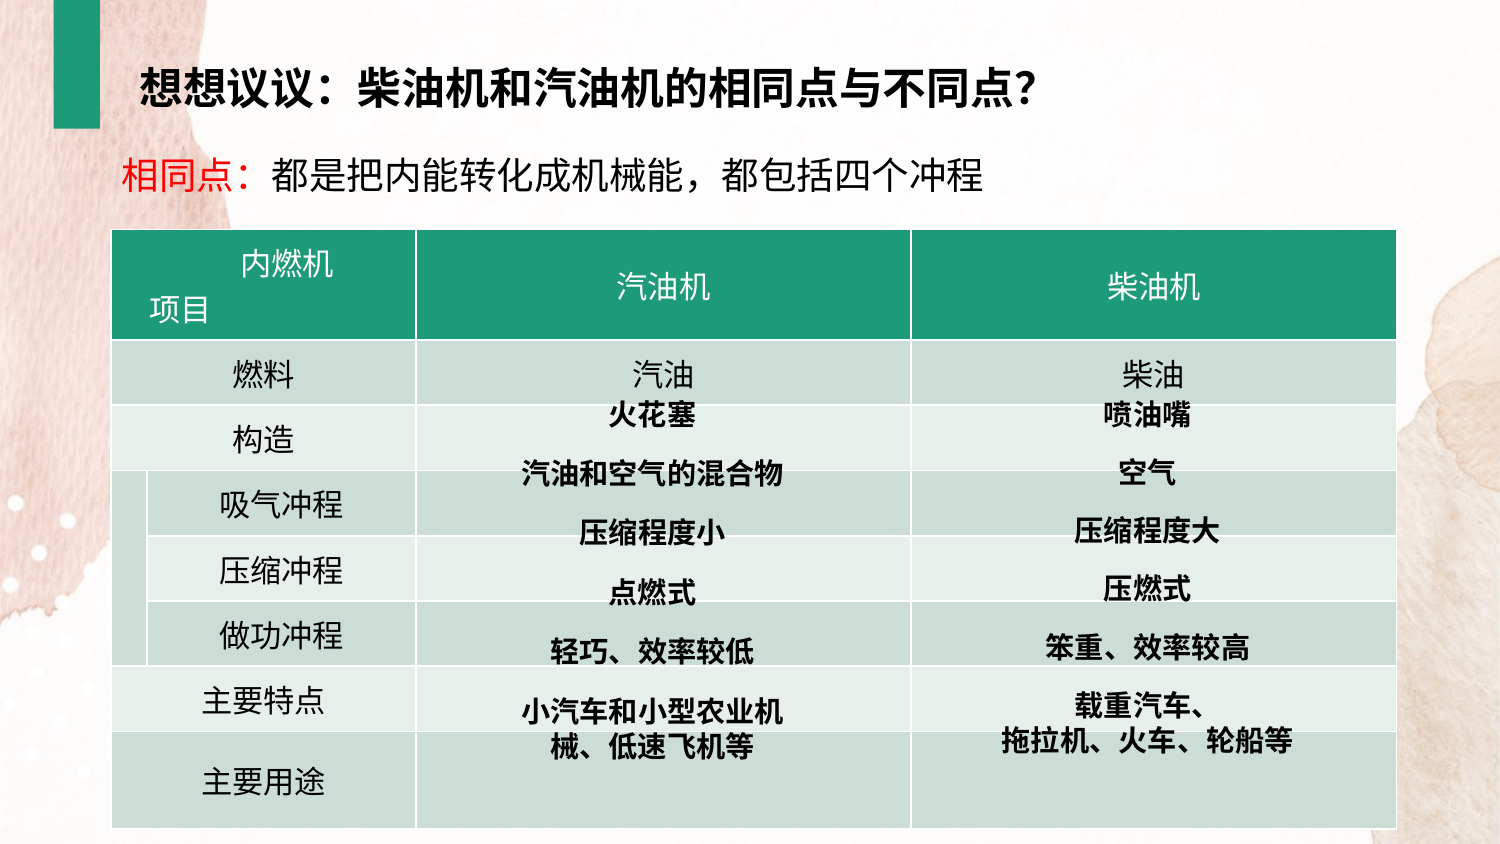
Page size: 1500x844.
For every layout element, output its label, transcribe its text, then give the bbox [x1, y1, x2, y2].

table_cell 柴油 [912, 341, 1396, 404]
table_cell 吸气冲程 [148, 471, 415, 535]
text_box 压燃式 [1092, 565, 1204, 612]
text_box 喷油嘴 [1092, 390, 1204, 437]
table_cell [912, 406, 1396, 470]
text_box 压缩程度小 [568, 509, 738, 556]
text_box 笨重、效率较高 [976, 623, 1320, 670]
text_box 轻巧、效率较低 [467, 627, 838, 674]
table_cell 做功冲程 [148, 602, 415, 665]
table_cell 燃料 [112, 341, 415, 404]
table_cell [912, 471, 1396, 535]
table_cell [912, 667, 1396, 731]
table_header 内燃机 项目 [112, 230, 415, 339]
table_cell 主要用途 [112, 732, 415, 828]
table_cell [417, 537, 910, 600]
table_cell [912, 537, 1396, 600]
text_box 载重汽车、 拖拉机、火车、轮船等 [916, 681, 1380, 763]
text_box 空气 [1107, 448, 1189, 495]
picture [0, 0, 1500, 844]
table_header 汽油机 [417, 230, 910, 339]
table_cell 构造 [112, 406, 415, 470]
text_box 点燃式 [597, 568, 708, 615]
table_cell 主要特点 [112, 667, 415, 731]
text_box 汽油和空气的混合物 [439, 449, 866, 496]
table_cell [417, 602, 910, 665]
text_box 火花塞 [597, 390, 708, 437]
table_cell [417, 471, 910, 535]
text_box 相同点：都是把内能转化成机械能，都包括四个冲程 [110, 146, 996, 203]
table_cell [417, 732, 910, 828]
table_cell [112, 471, 146, 665]
table_cell [912, 602, 1396, 665]
table_cell 压缩冲程 [148, 537, 415, 600]
table_cell [912, 732, 1396, 828]
table_cell [417, 667, 910, 731]
table_header 柴油机 [912, 230, 1396, 339]
text_box 压缩程度大 [1012, 506, 1284, 553]
table_cell 汽油 [417, 341, 910, 404]
text_box 小汽车和小型农业机 械、低速飞机等 [421, 687, 885, 769]
text_box 想想议议：柴油机和汽油机的相同点与不同点？ [128, 55, 1070, 119]
table_cell [417, 406, 910, 470]
